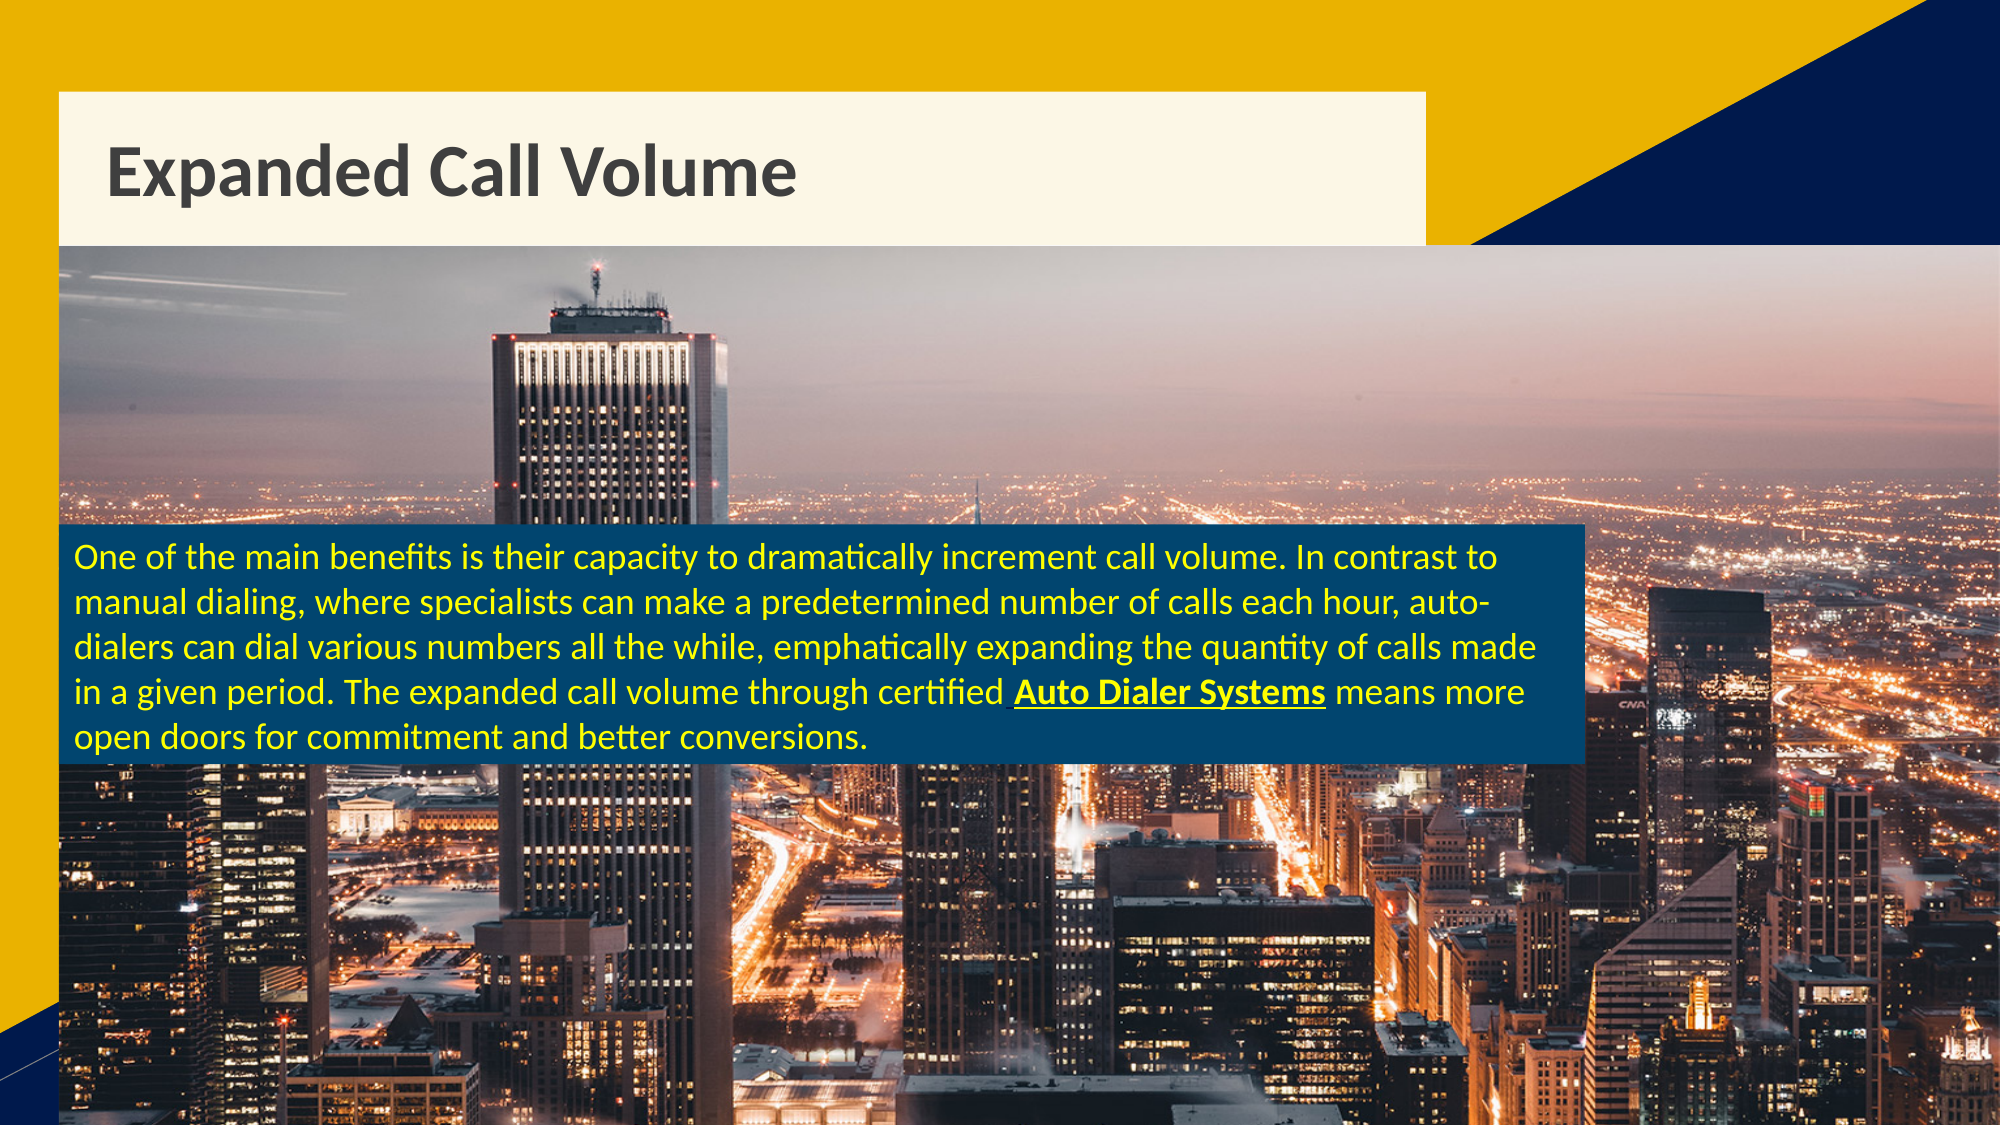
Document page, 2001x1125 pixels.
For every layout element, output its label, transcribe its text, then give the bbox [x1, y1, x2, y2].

picture [58, 245, 2000, 1125]
title Expanded Call Volume [58, 91, 1426, 245]
